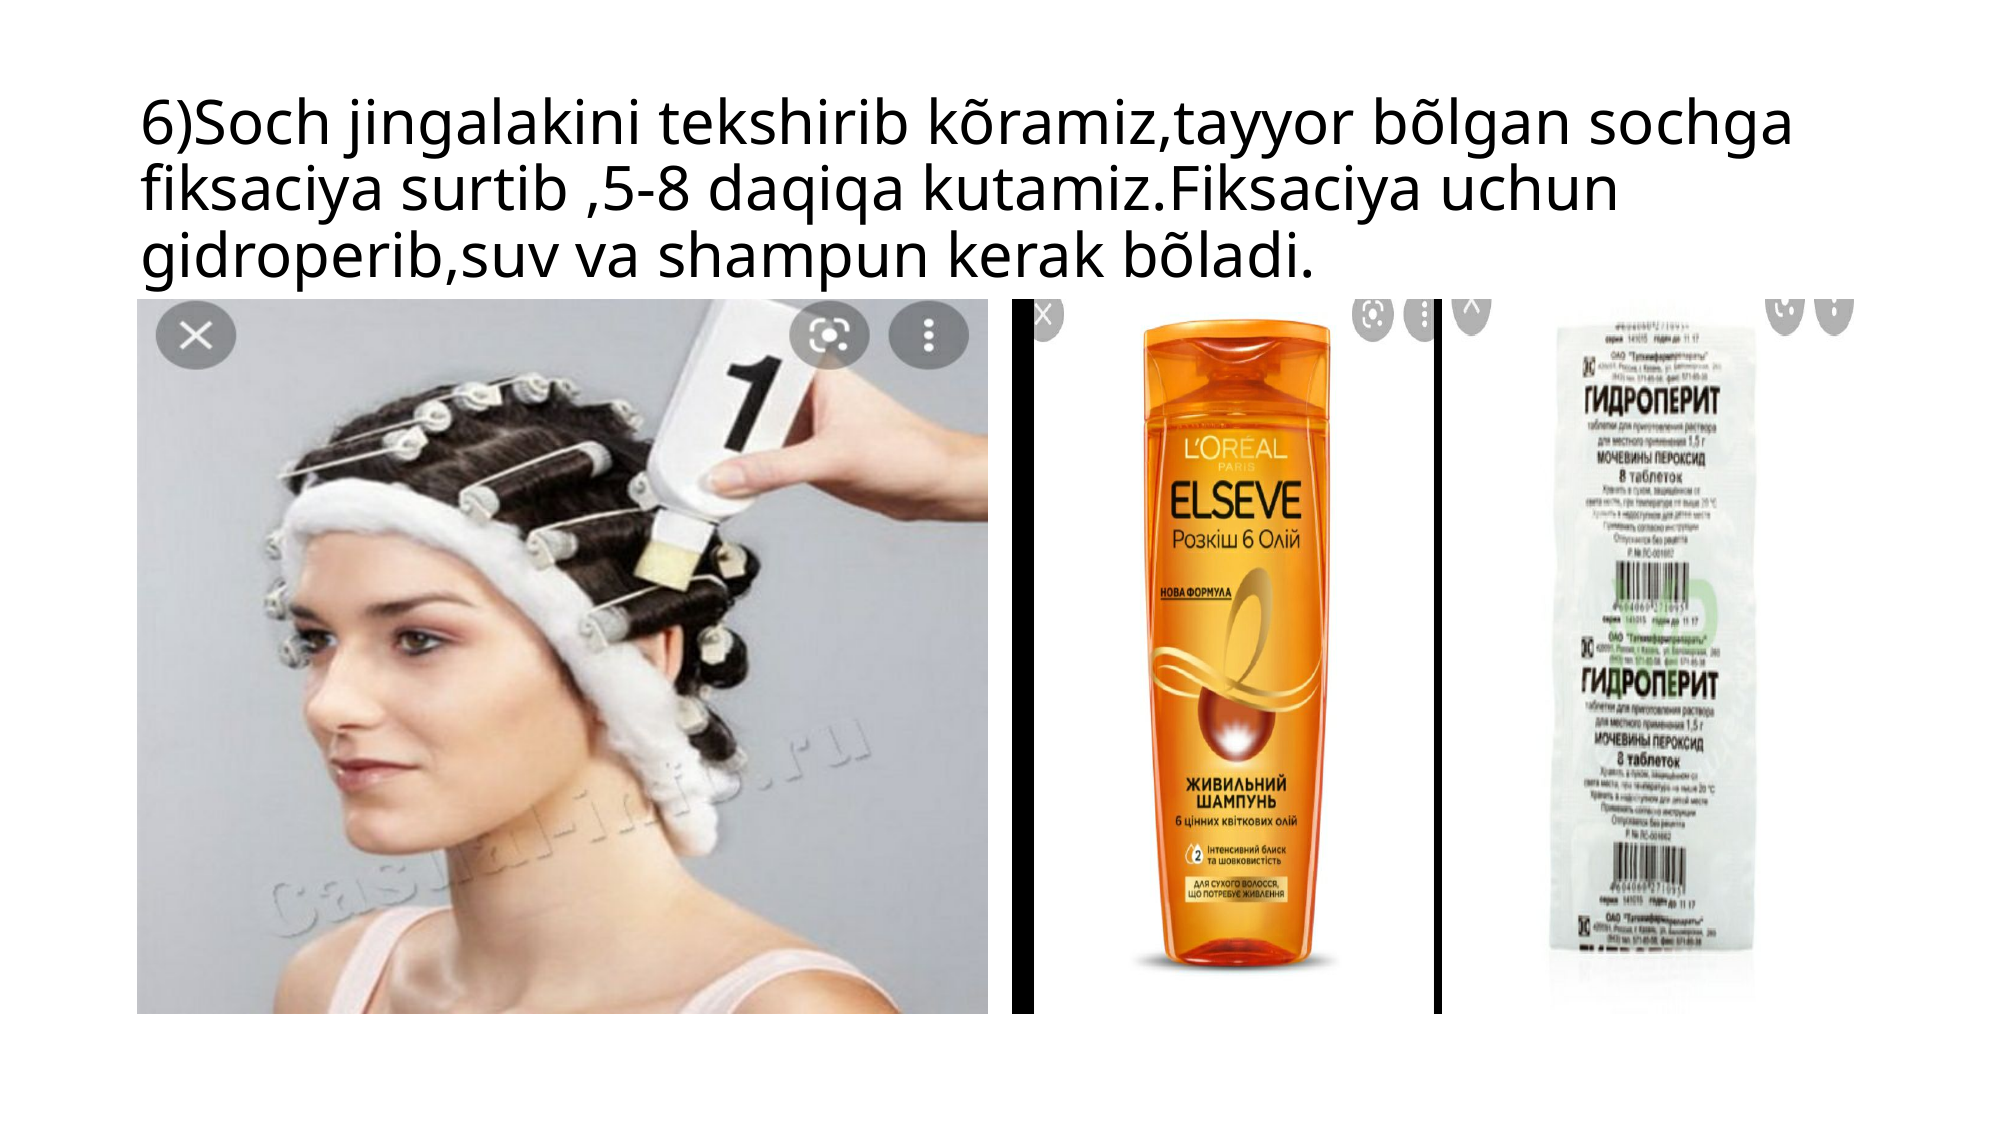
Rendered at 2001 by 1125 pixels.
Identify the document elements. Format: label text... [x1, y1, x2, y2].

picture [137, 299, 988, 1014]
picture [1012, 299, 1863, 1014]
title 6)Soch jingalakini tekshirib kõramiz,tayyor bõlgan sochga fiksaciya surtib ,5-8 daqiqa kutamiz.Fiksaciya uchun gidroperib,suv va shampun kerak bõladi. [125, 82, 1850, 300]
